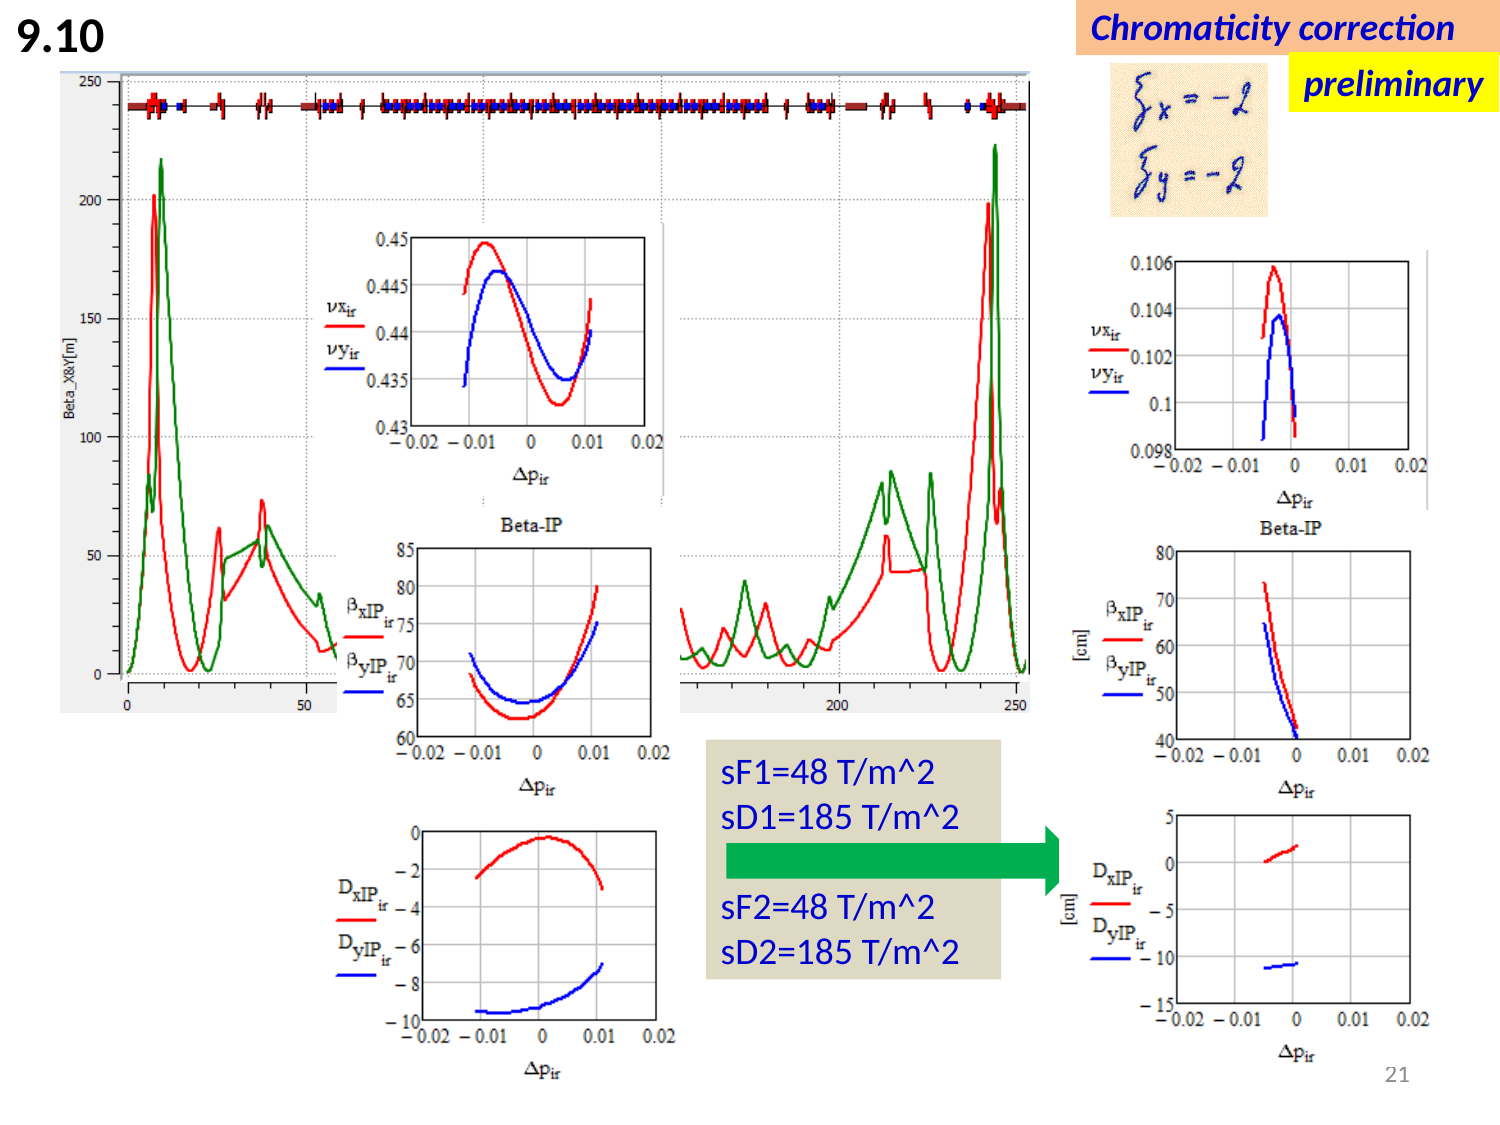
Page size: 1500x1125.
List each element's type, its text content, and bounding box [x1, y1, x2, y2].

picture [1067, 521, 1441, 803]
picture [327, 812, 690, 1084]
text_box 9.10 [0, 0, 120, 71]
picture [1109, 62, 1268, 217]
slide_number 21 [1074, 1074, 1425, 1103]
picture [1058, 806, 1433, 1067]
text_box Chromaticity correction [1076, 0, 1500, 56]
picture [1075, 250, 1436, 511]
text_box sF1=48 T/m^2 sD1=185 T/m^2 sF2=48 T/m^2 sD2=185 T/m^2 [705, 739, 1002, 980]
picture [59, 70, 1030, 802]
text_box preliminary [1288, 52, 1499, 112]
text_box [724, 823, 1053, 899]
